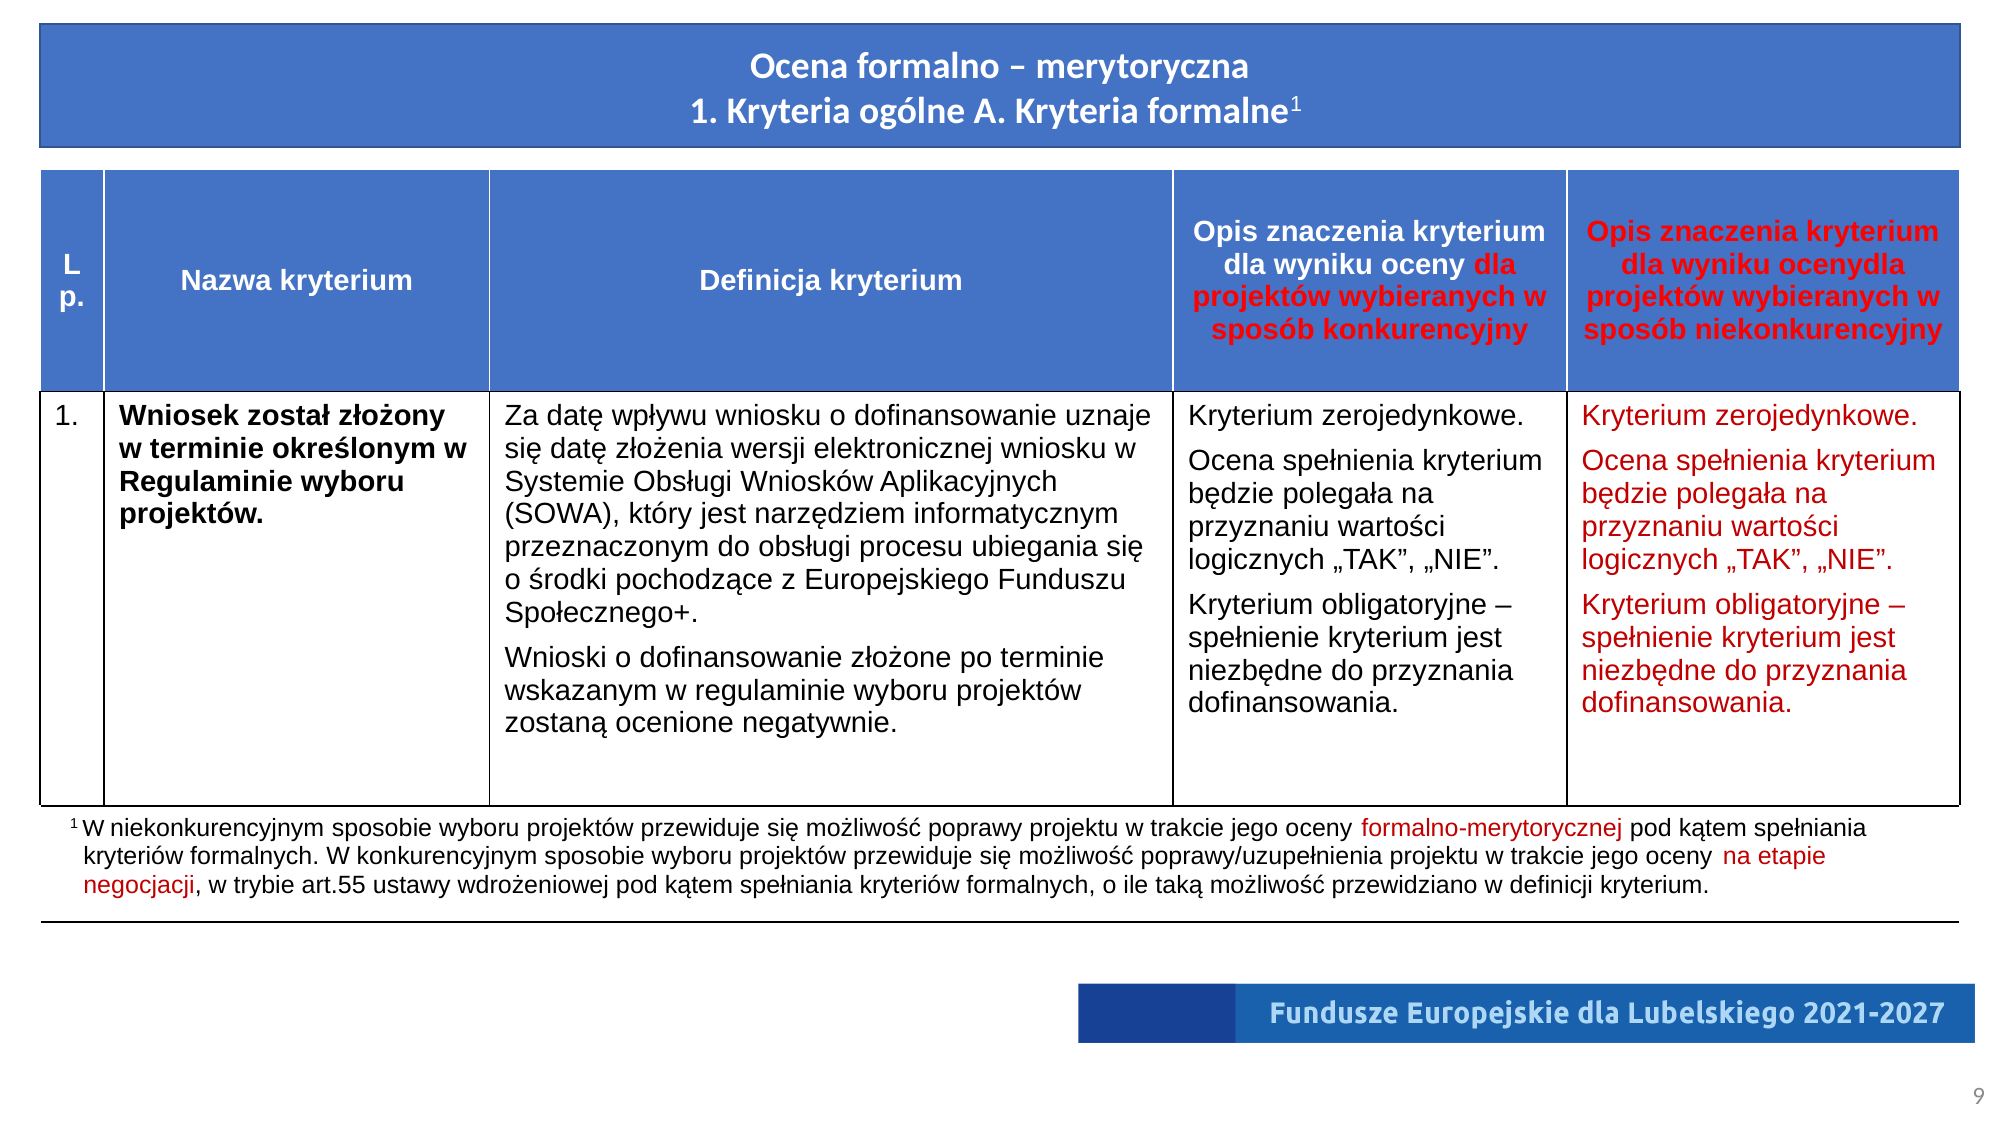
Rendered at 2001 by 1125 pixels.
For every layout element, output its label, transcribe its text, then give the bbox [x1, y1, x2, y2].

text_box Ocena formalno – merytoryczna 1. Kryteria ogólne A. Kryteria formalne1 [39, 23, 1961, 148]
table_header Definicja kryterium [490, 170, 1172, 391]
table_header Opis znaczenia kryterium dla wyniku oceny dla projektów wybieranych w sposób konkurencyjny [1174, 170, 1566, 391]
table_cell Wniosek został złożony w terminie określonym w Regulaminie wyboru projektów. [105, 392, 489, 805]
table_cell Za datę wpływu wniosku o dofinansowanie uznaje się datę złożenia wersji elektronicznej wniosku w Systemie Obsługi Wniosków Aplikacyjnych (SOWA), który jest narzędziem informatycznym przeznaczonym do obsługi procesu ubiegania się o środki pochodzące z Europejskiego Funduszu Społecznego+. Wnioski o dofinansowanie złożone po terminie wskazanym w regulaminie wyboru projektów zostaną ocenione negatywnie. [490, 392, 1172, 805]
slide_number 9 [1939, 1065, 2000, 1125]
table_header Lp. [41, 170, 103, 391]
table_header Opis znaczenia kryterium dla wyniku ocenydla projektów wybieranych w sposób niekonkurencyjny [1568, 170, 1959, 391]
table_cell Kryterium zerojedynkowe. Ocena spełnienia kryterium będzie polegała na przyznaniu wartości logicznych „TAK”, „NIE”. Kryterium obligatoryjne – spełnienie kryterium jest niezbędne do przyznania dofinansowania. [1568, 392, 1959, 805]
table_cell 1. [41, 392, 103, 805]
table_header Nazwa kryterium [105, 170, 489, 391]
table_cell Kryterium zerojedynkowe. Ocena spełnienia kryterium będzie polegała na przyznaniu wartości logicznych „TAK”, „NIE”. Kryterium obligatoryjne – spełnienie kryterium jest niezbędne do przyznania dofinansowania. [1174, 392, 1566, 805]
table_cell 1 W niekonkurencyjnym sposobie wyboru projektów przewiduje się możliwość poprawy projektu w trakcie jego oceny formalno-merytorycznej pod kątem spełniania kryteriów formalnych. W konkurencyjnym sposobie wyboru projektów przewiduje się możliwość poprawy/uzupełnienia projektu w trakcie jego oceny na etapie negocjacji, w trybie art.55 ustawy wdrożeniowej pod kątem spełniania kryteriów formalnych, o ile taką możliwość przewidziano w definicji kryterium. [41, 807, 1959, 921]
picture [1078, 983, 1975, 1043]
